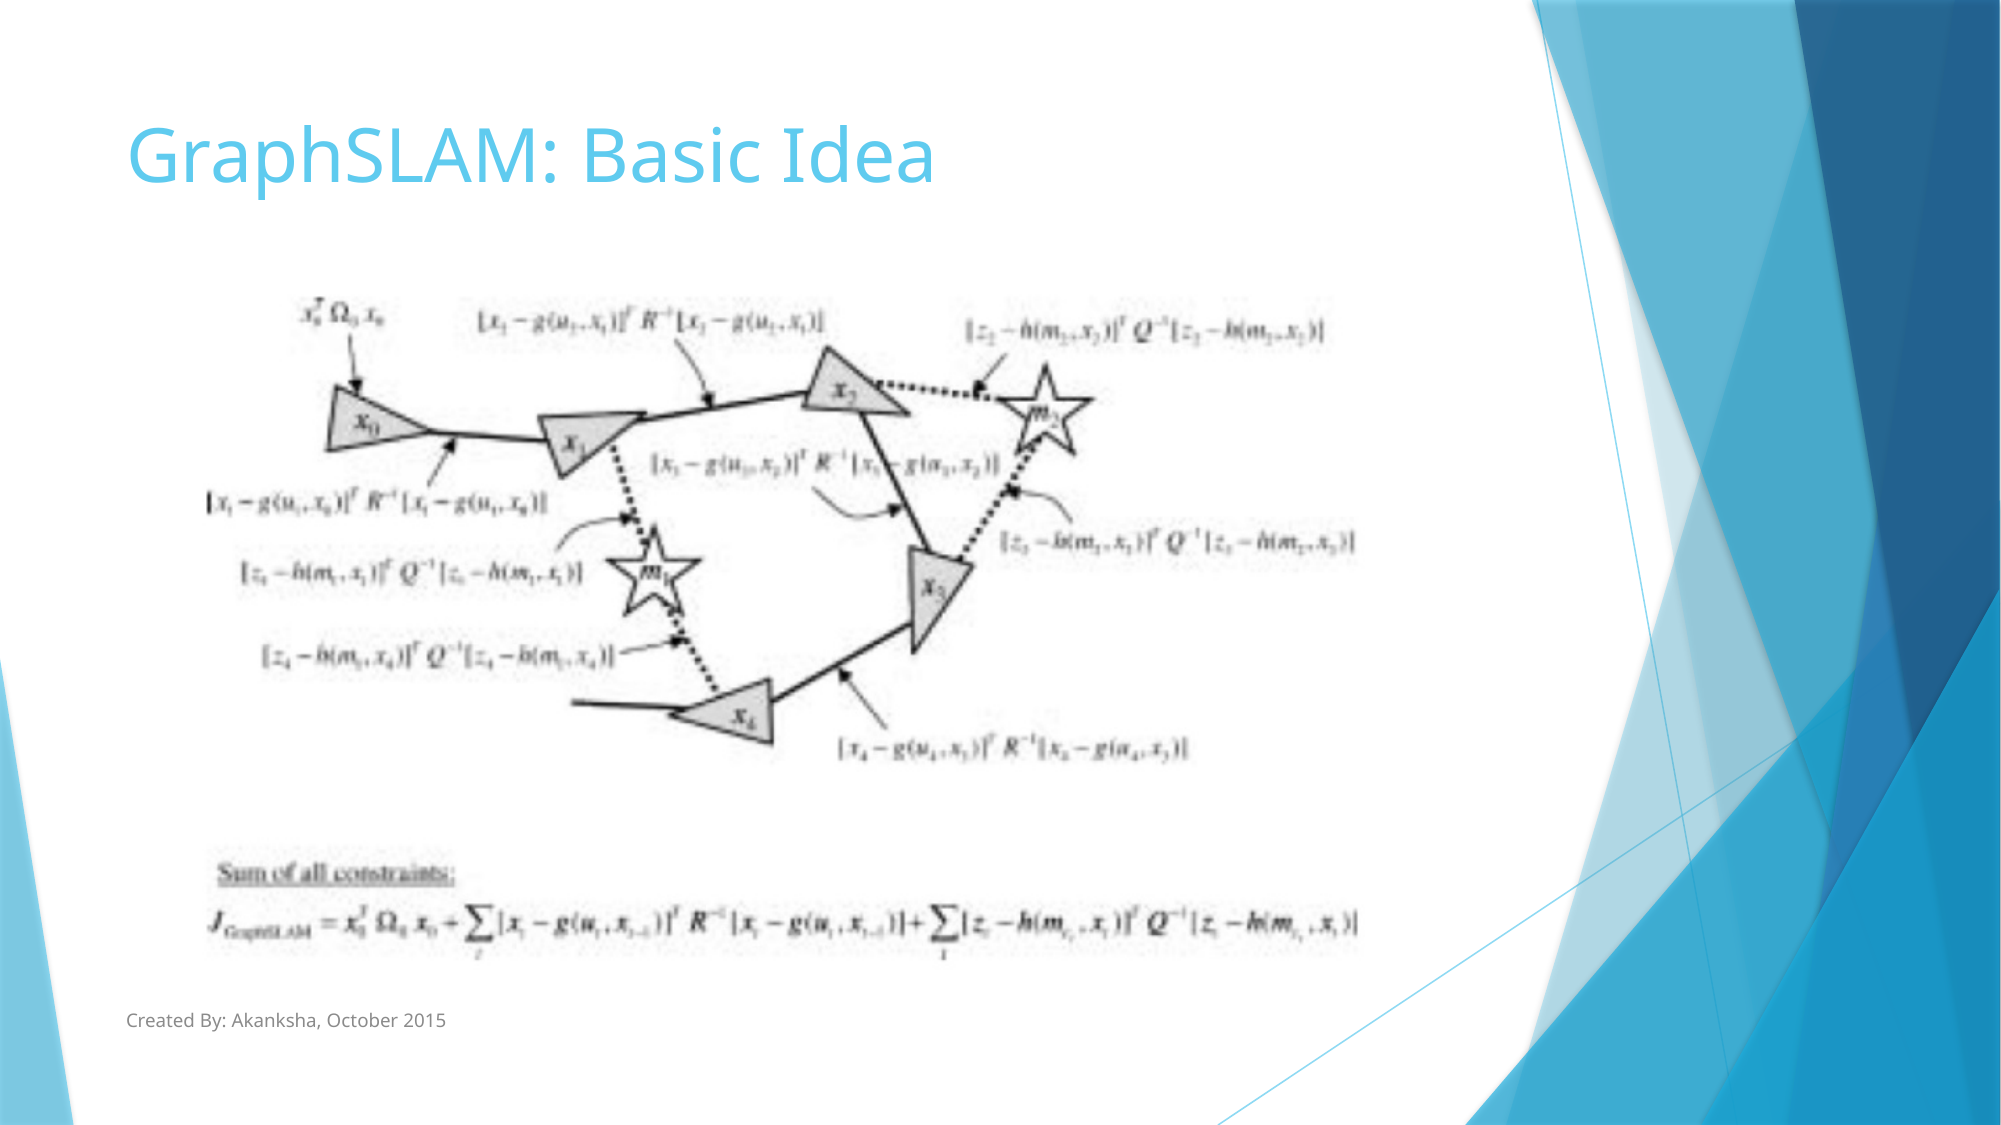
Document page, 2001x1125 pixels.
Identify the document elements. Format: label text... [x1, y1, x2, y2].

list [135, 262, 1448, 970]
title GraphSLAM: Basic Idea [111, 99, 1522, 317]
footer Created By: Akanksha, October 2015 [111, 991, 1145, 1051]
